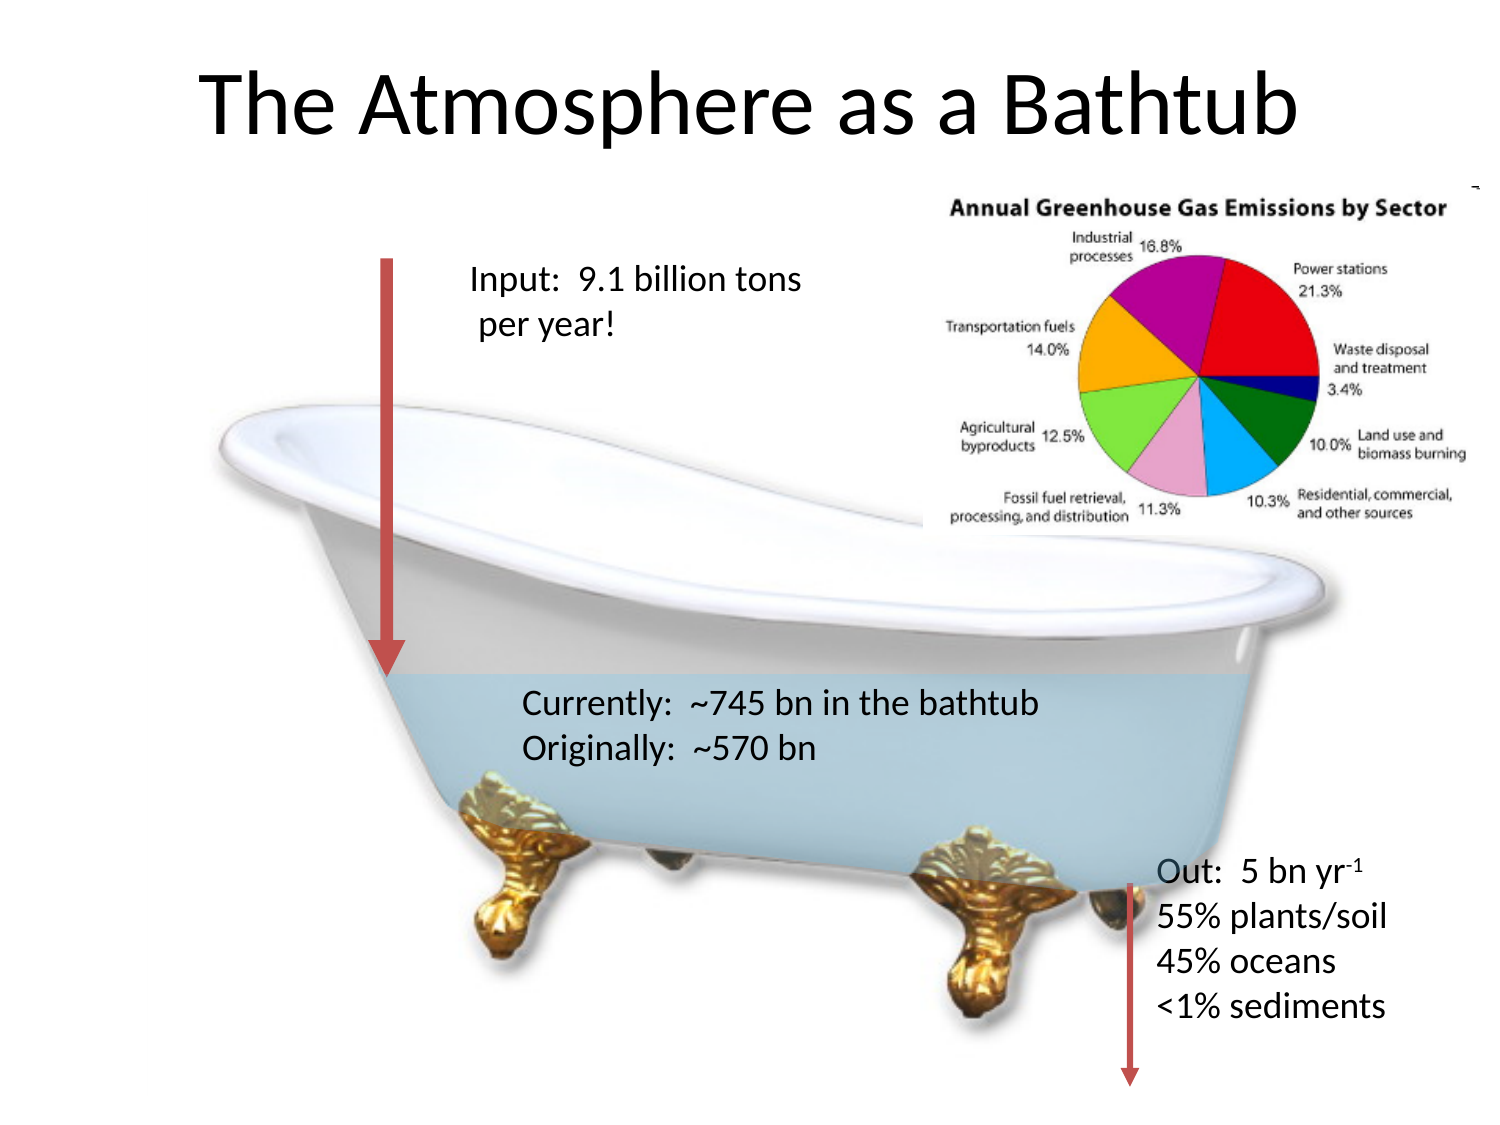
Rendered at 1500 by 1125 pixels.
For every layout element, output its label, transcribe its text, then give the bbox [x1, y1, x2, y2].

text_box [1129, 838, 1483, 1094]
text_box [386, 246, 872, 678]
title The Atmosphere as a Bathtub [75, 4, 1425, 192]
picture [146, 186, 1480, 1096]
